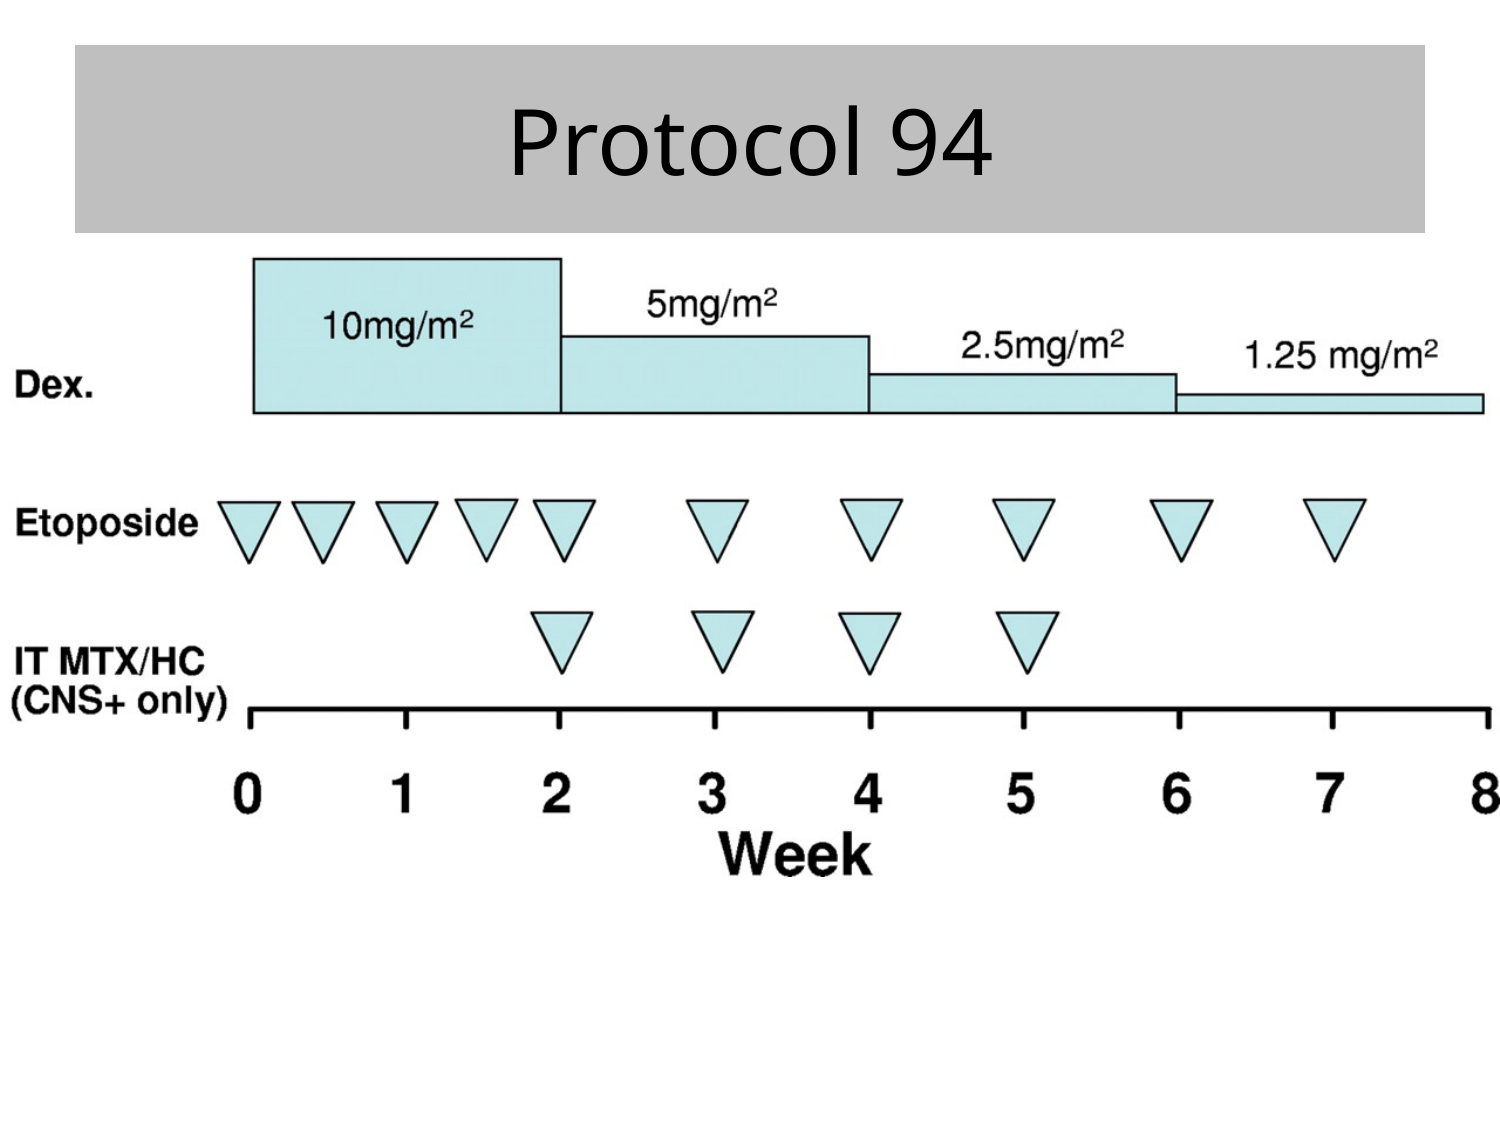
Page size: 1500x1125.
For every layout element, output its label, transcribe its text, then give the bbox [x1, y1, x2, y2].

picture [0, 245, 1500, 877]
title Protocol 94 [75, 45, 1425, 233]
